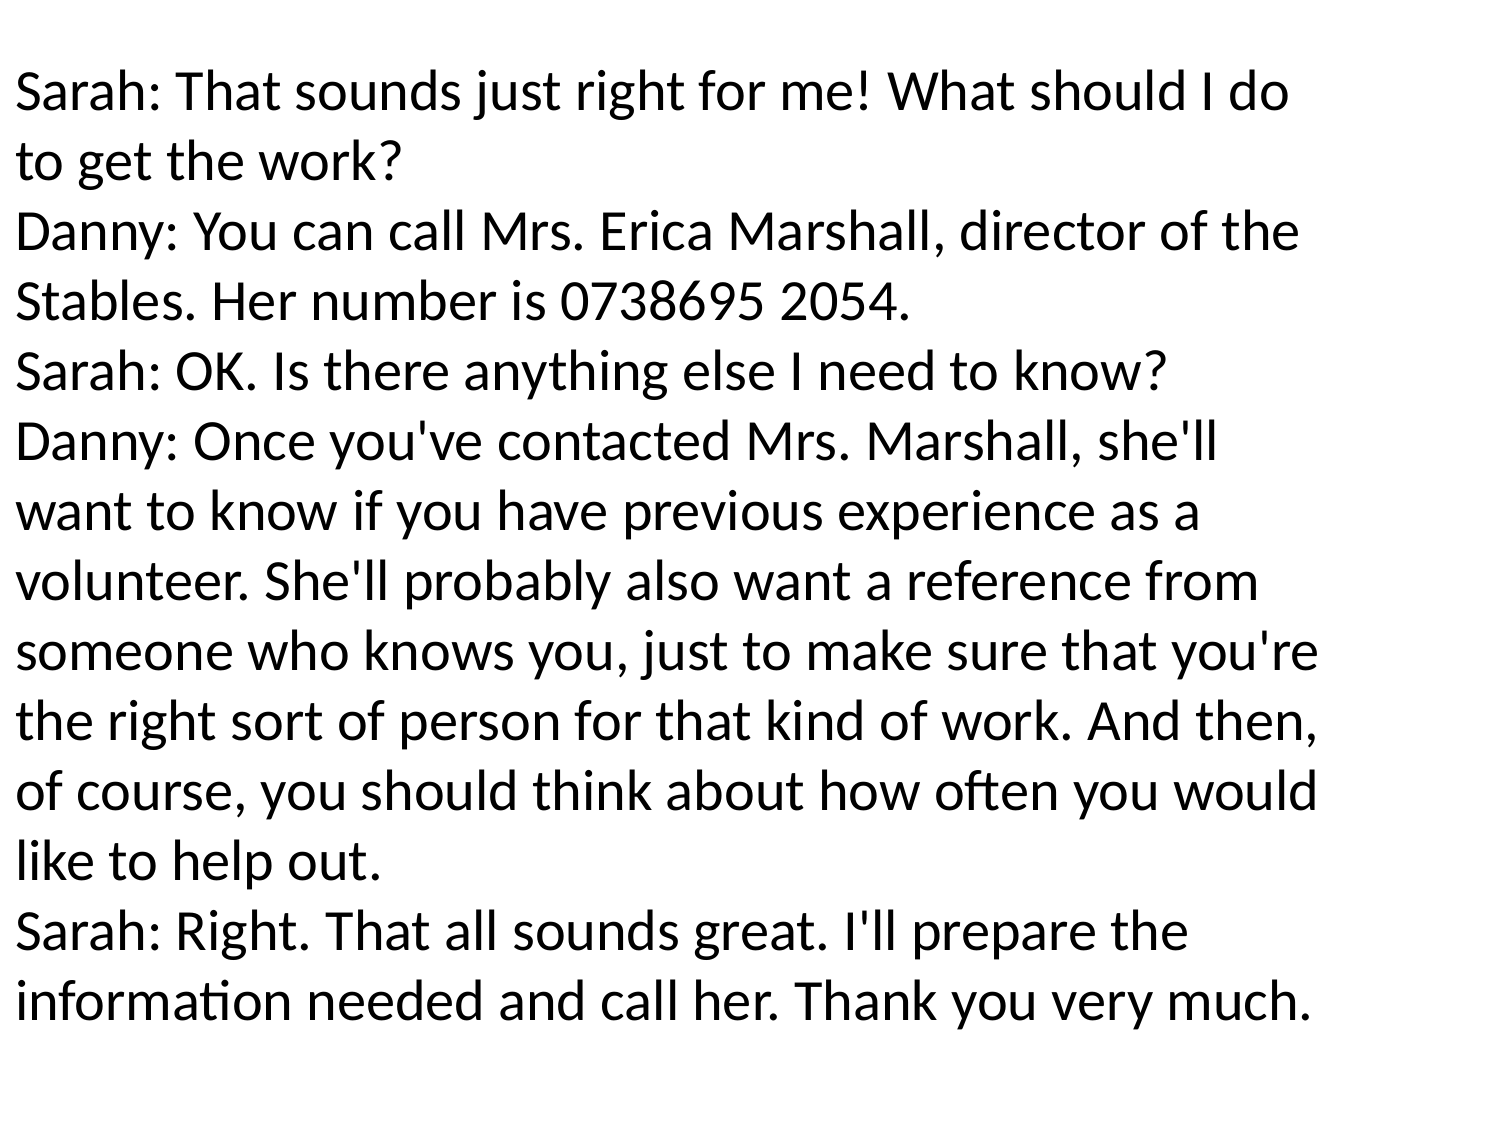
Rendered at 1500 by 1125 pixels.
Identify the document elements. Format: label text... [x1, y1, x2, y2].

title Sarah: That sounds just right for me! What should I do to get the work? Danny: You can call Mrs. Erica Marshall, director of the Stables. Her number is 0738695 2054. Sarah: OK. Is there anything else I need to know? Danny: Once you've contacted Mrs. Marshall, she'll want to know if you have previous experience as a volunteer. She'll probably also want a reference from someone who knows you, just to make sure that you're the right sort of person for that kind of work. And then, of course, you should think about how often you would like to help out. Sarah: Right. That all sounds great. I'll prepare the information needed and call her. Thank you very much. [0, 503, 1350, 691]
